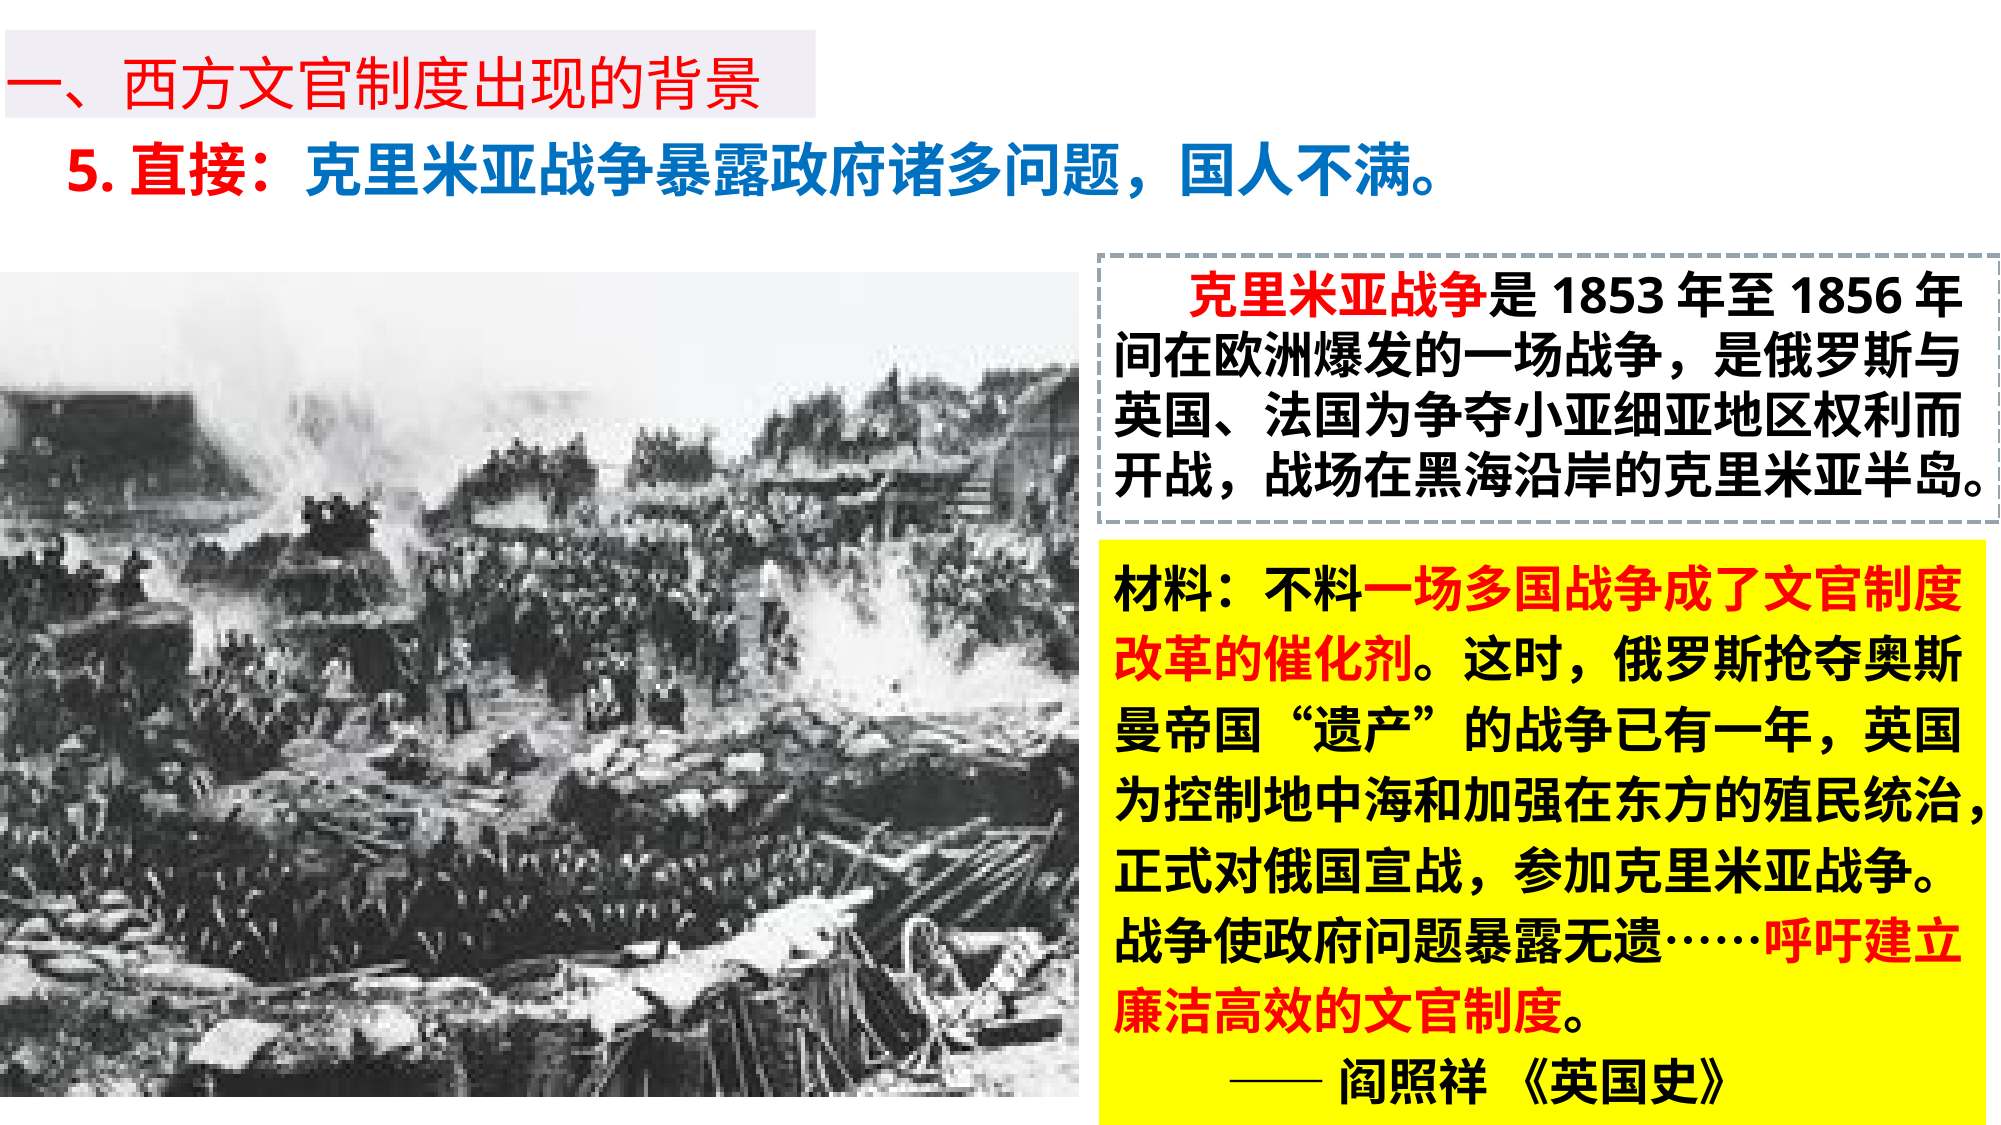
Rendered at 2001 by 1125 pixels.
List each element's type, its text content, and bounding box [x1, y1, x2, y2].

picture [0, 272, 1079, 1098]
text_box 一、西方文官制度出现的背景 [5, 29, 816, 118]
text_box 克里米亚战争是1853年至1856年间在欧洲爆发的一场战争，是俄罗斯与英国、法国为争夺小亚细亚地区权利而开战，战场在黑海沿岸的克里米亚半岛。 [1098, 255, 2000, 523]
text_box 材料：不料一场多国战争成了文官制度改革的催化剂。这时，俄罗斯抢夺奥斯曼帝国“遗产”的战争已有一年，英国为控制地中海和加强在东方的殖民统治，正式对俄国宣战，参加克里米亚战争。战争使政府问题暴露无遗……呼吁建立廉洁高效的文官制度。 ——阎照祥 《英国史》 [1098, 539, 1987, 1125]
text_box 5.直接：克里米亚战争暴露政府诸多问题，国人不满。 [51, 118, 1440, 211]
